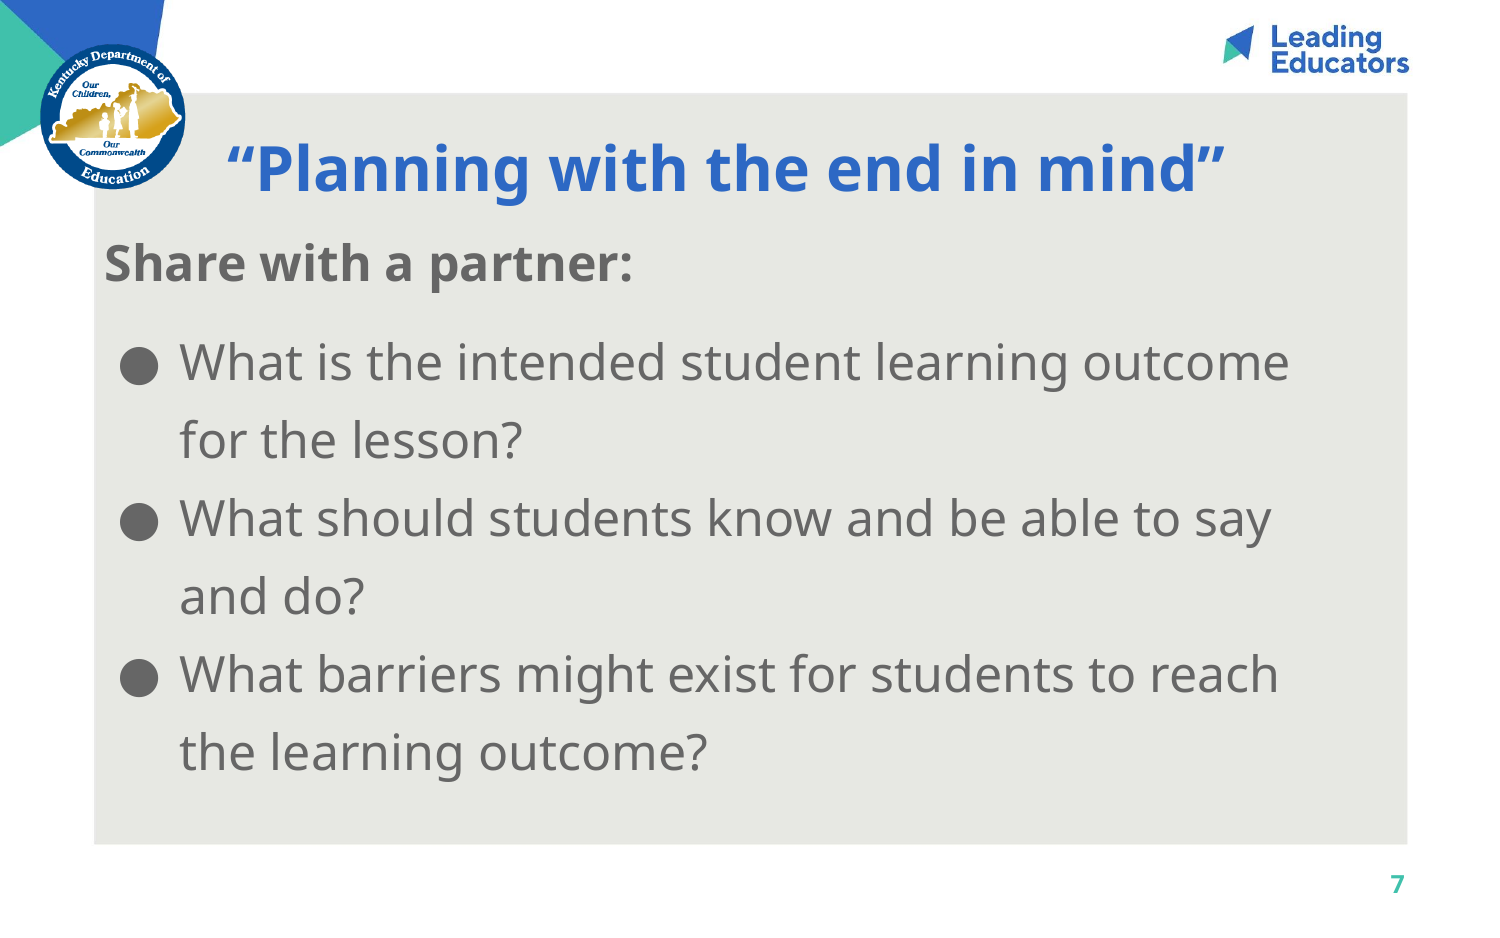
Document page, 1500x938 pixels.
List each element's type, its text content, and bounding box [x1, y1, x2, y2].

text_box 7 [1149, 849, 1480, 922]
list Share with a partner: What is the intended student learning outcome for the lesson? What should students know and be able to say and do? What barriers might exist for students to reach the learning outcome? [104, 213, 1364, 546]
title “Planning with the end in mind” [104, 36, 1364, 204]
picture [0, 0, 1500, 938]
